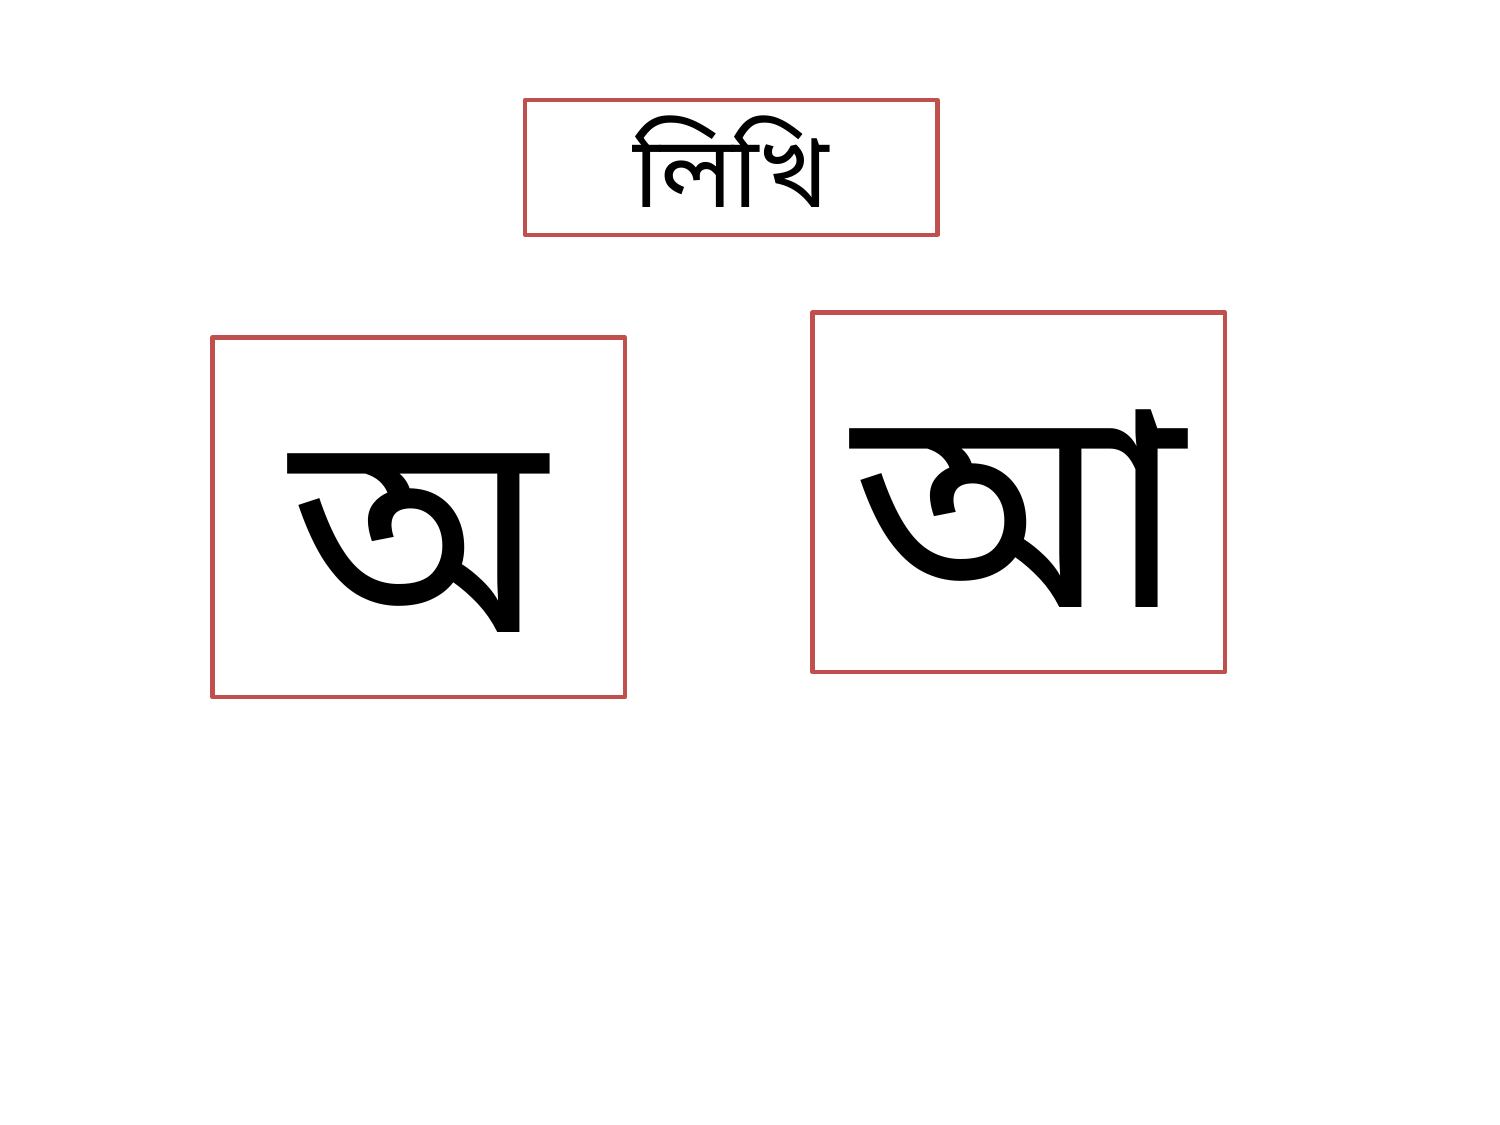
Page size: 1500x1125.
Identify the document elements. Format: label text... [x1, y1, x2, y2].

text_box আ [810, 310, 1227, 674]
text_box লিখি [523, 98, 940, 237]
text_box অ [210, 335, 627, 699]
